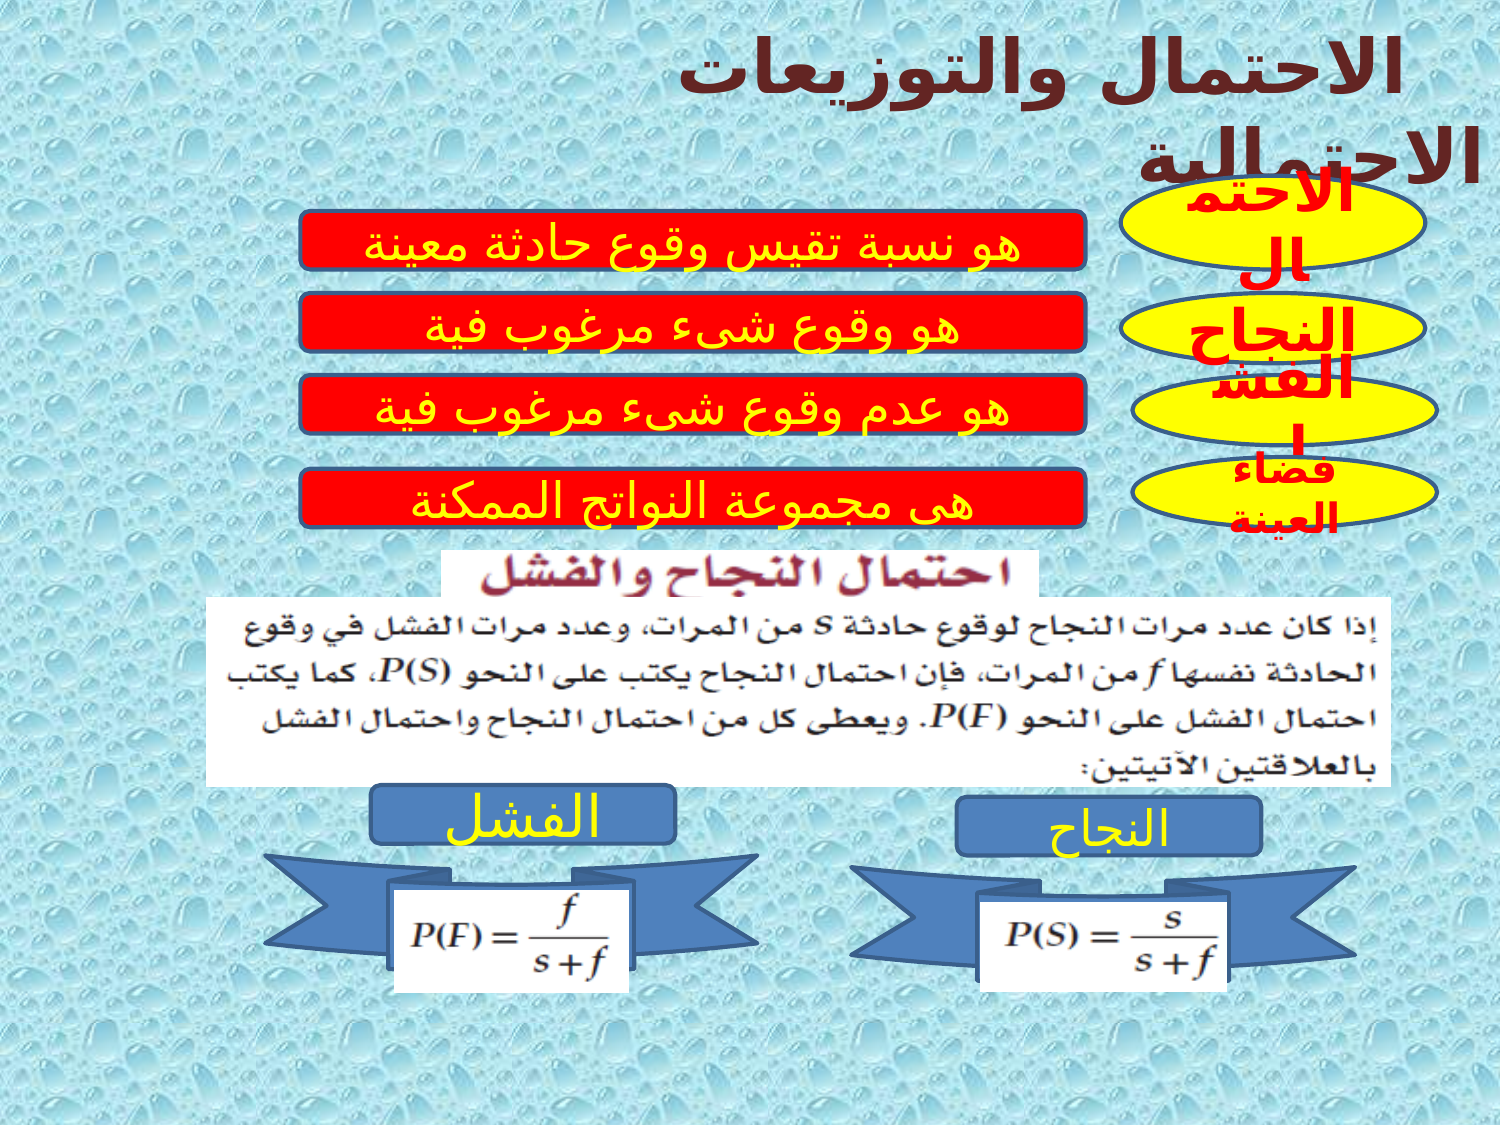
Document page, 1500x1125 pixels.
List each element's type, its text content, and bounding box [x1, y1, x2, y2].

picture [0, 0, 1500, 1125]
text_box [263, 853, 760, 972]
text_box هو عدم وقوع شىء مرغوب فية [298, 372, 1088, 436]
text_box الفشل [368, 794, 678, 846]
text_box [849, 865, 1358, 968]
text_box النجاح [954, 794, 1264, 858]
text_box هو نسبة تقيس وقوع حادثة معينة [298, 208, 1088, 272]
text_box الفشل [1130, 372, 1440, 448]
text_box الاحتمال [1118, 173, 1428, 272]
text_box هو وقوع شىء مرغوب فية [298, 290, 1088, 354]
text_box الاحتمال والتوزيعات الاحتمالية [515, 11, 1500, 206]
text_box فضاء العينة [1130, 454, 1440, 530]
text_box النجاح [1118, 290, 1428, 366]
text_box هى مجموعة النواتج الممكنة [298, 466, 1088, 530]
